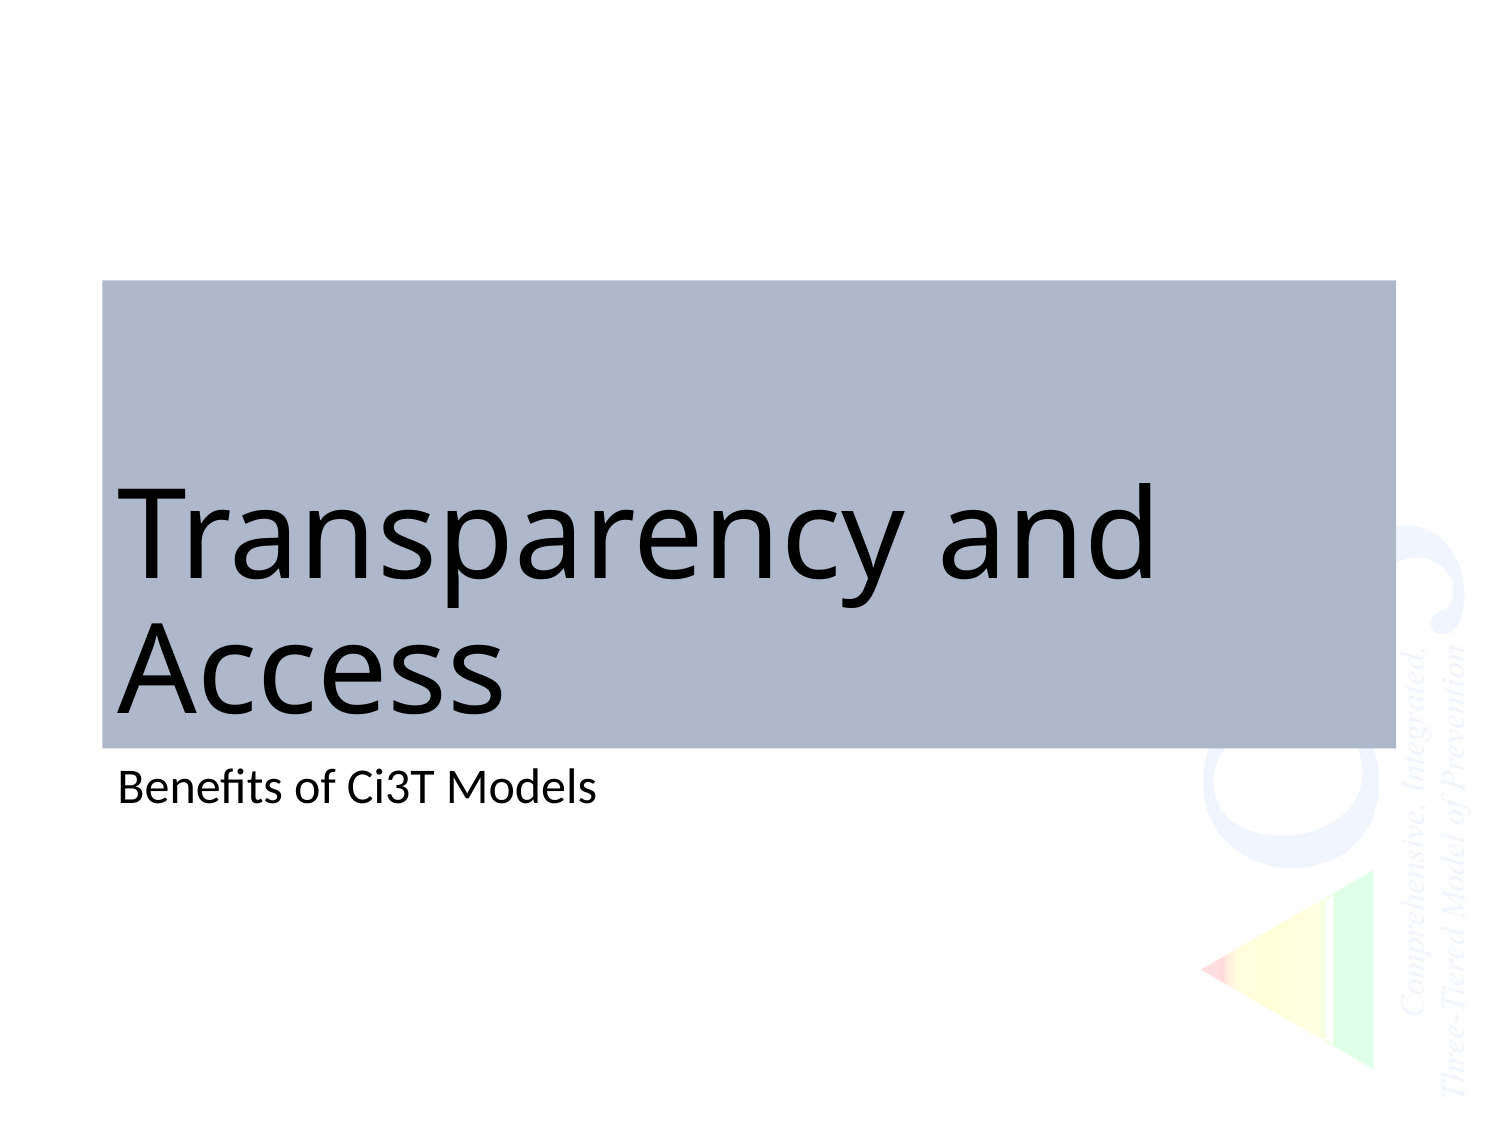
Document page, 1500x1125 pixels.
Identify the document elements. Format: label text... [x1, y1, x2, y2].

title Transparency and Access [102, 280, 1397, 749]
list Benefits of Ci3T Models [102, 752, 1397, 999]
